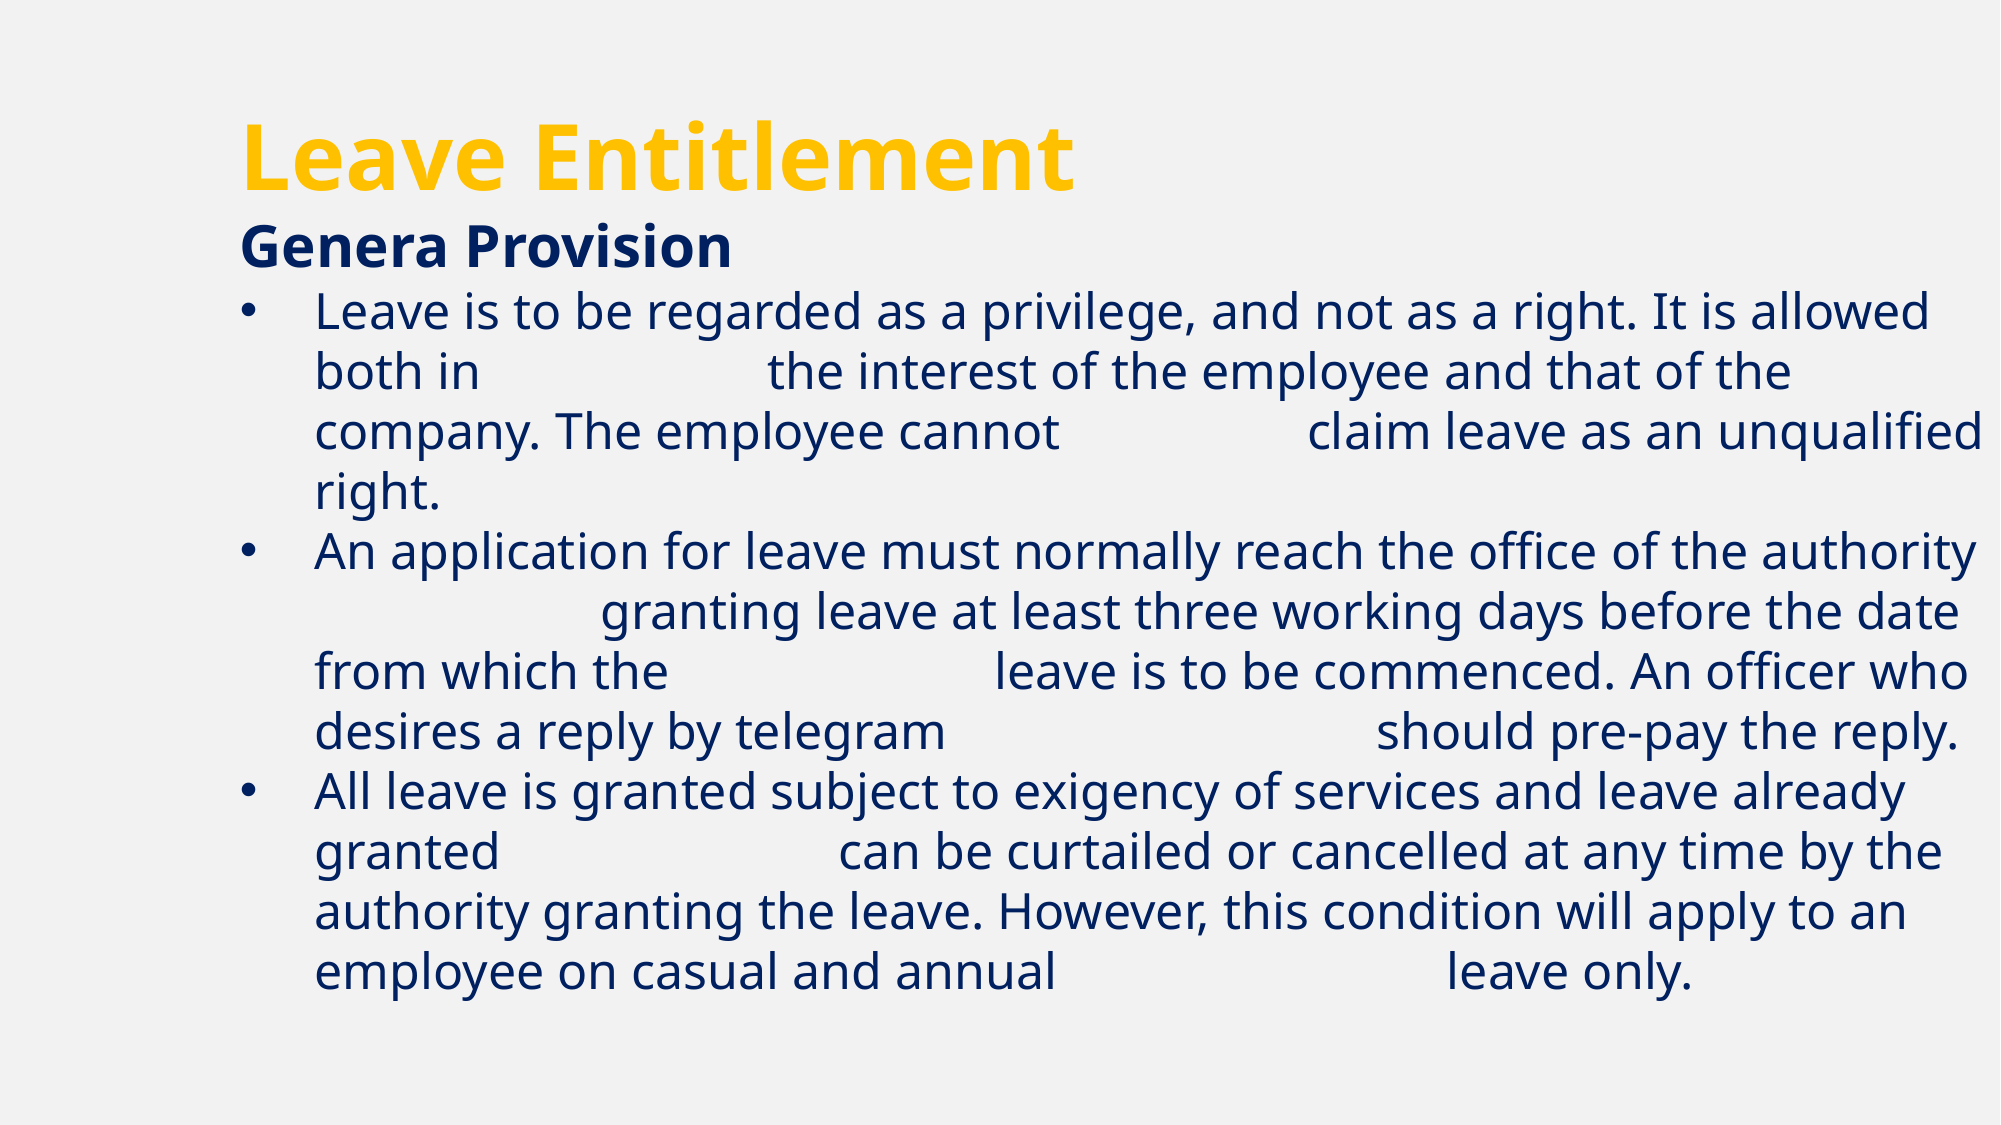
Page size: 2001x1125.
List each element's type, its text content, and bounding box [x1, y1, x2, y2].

text_box Leave Entitlement Genera Provision Leave is to be regarded as a privilege, and not as a right. It is allowed both in the interest of the employee and that of the company. The employee cannot claim leave as an unqualified right. An application for leave must normally reach the office of the authority granting leave at least three working days before the date from which the leave is to be commenced. An officer who desires a reply by telegram should pre-pay the reply. All leave is granted subject to exigency of services and leave already granted can be curtailed or cancelled at any time by the authority granting the leave. However, this condition will apply to an employee on casual and annual leave only. [0, 0, 2000, 1125]
